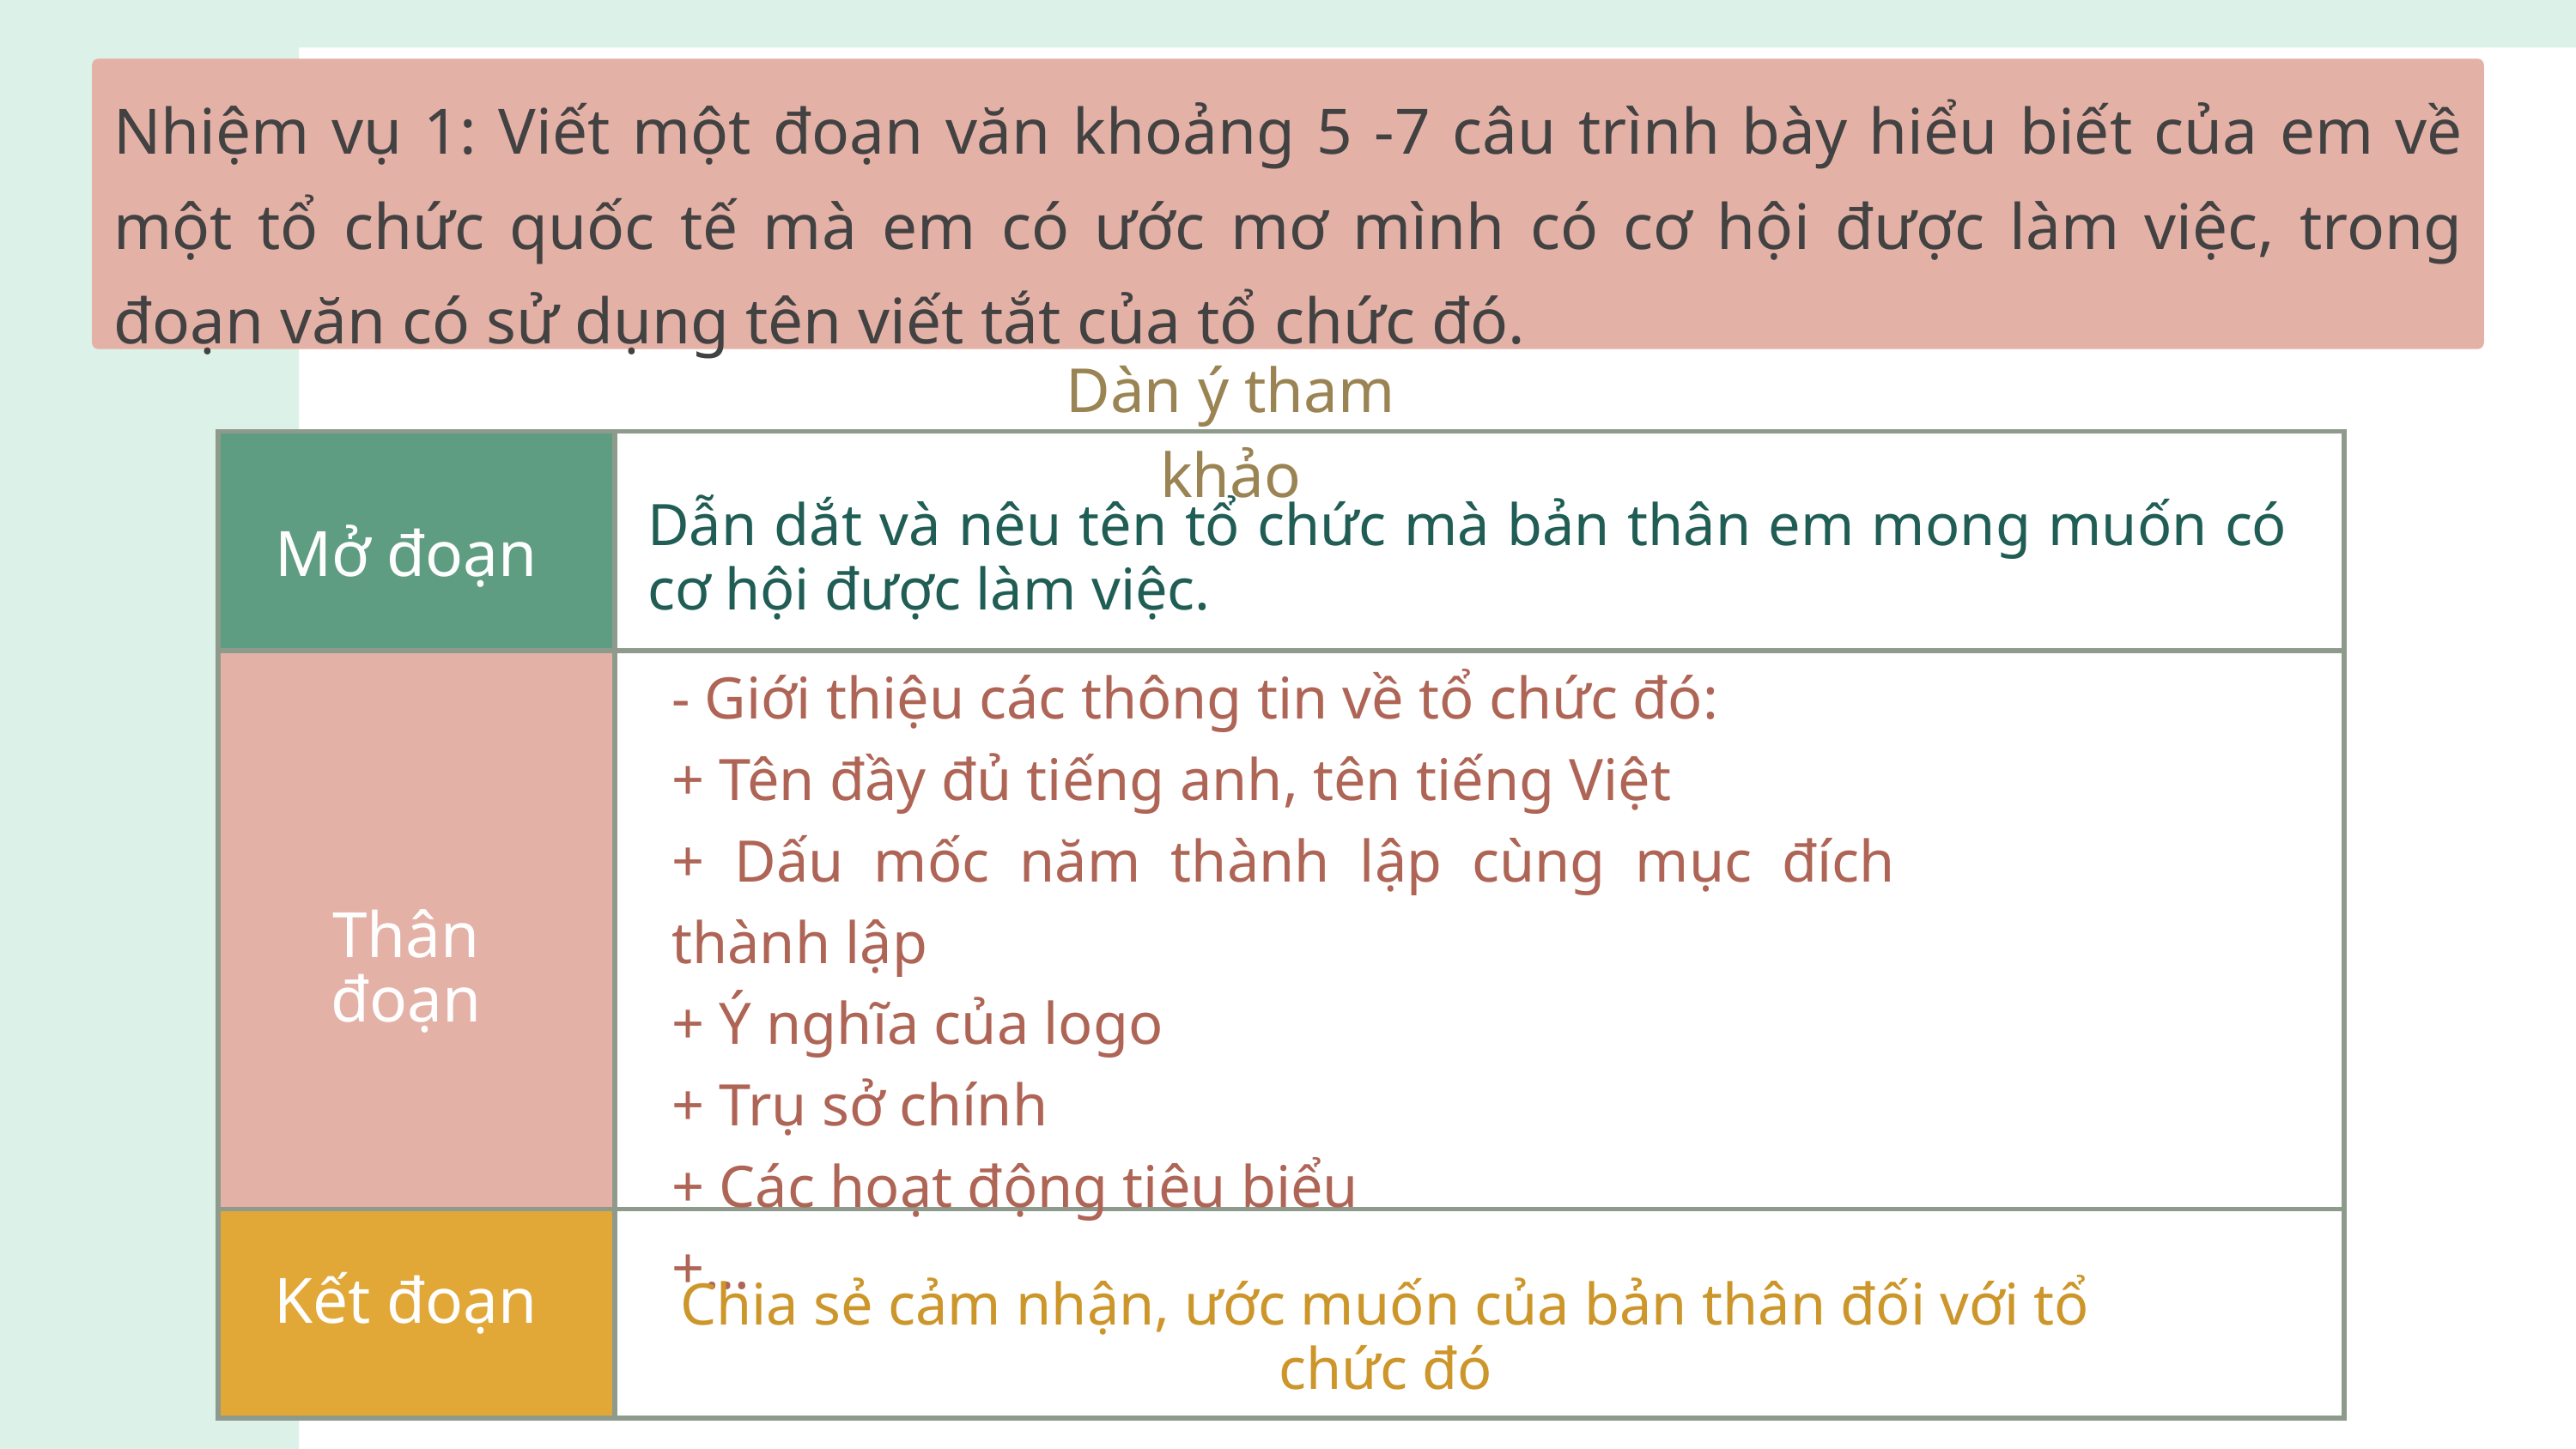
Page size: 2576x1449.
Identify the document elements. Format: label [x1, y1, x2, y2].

text_box [91, 58, 2484, 349]
text_box [0, 0, 2576, 1449]
